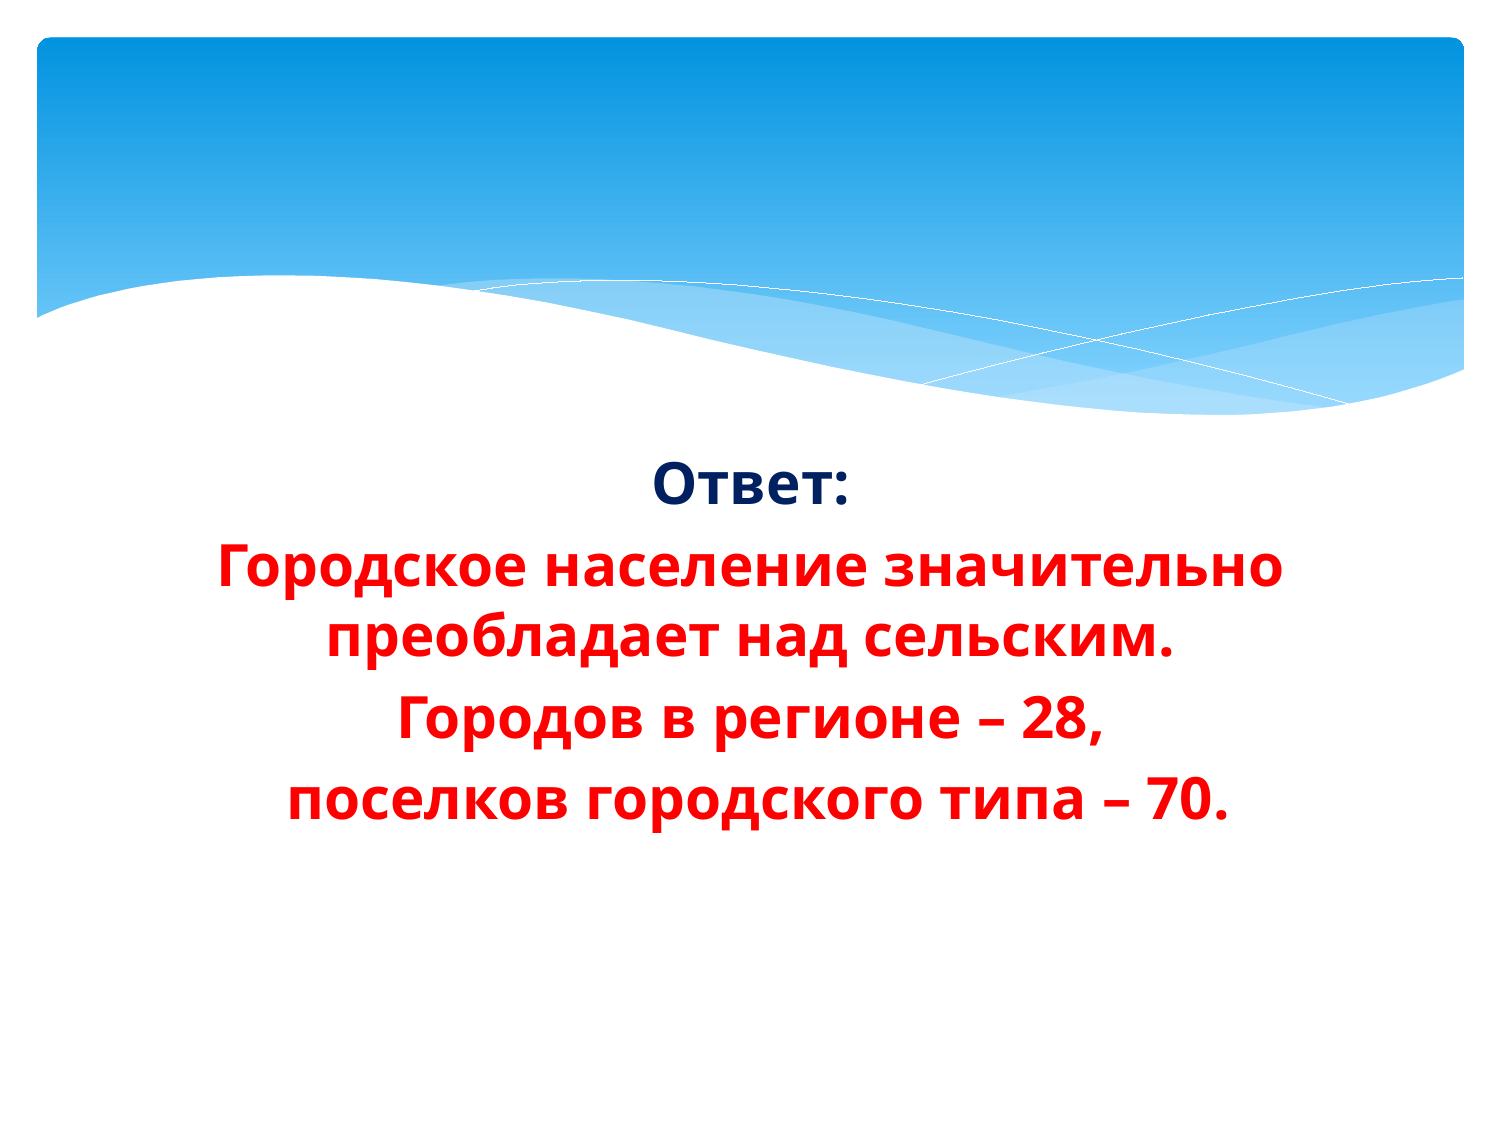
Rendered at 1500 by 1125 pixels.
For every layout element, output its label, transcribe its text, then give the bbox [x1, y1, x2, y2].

list Ответ: Городское население значительно преобладает над сельским. Городов в регионе – 28, поселков городского типа – 70. [143, 438, 1359, 1005]
